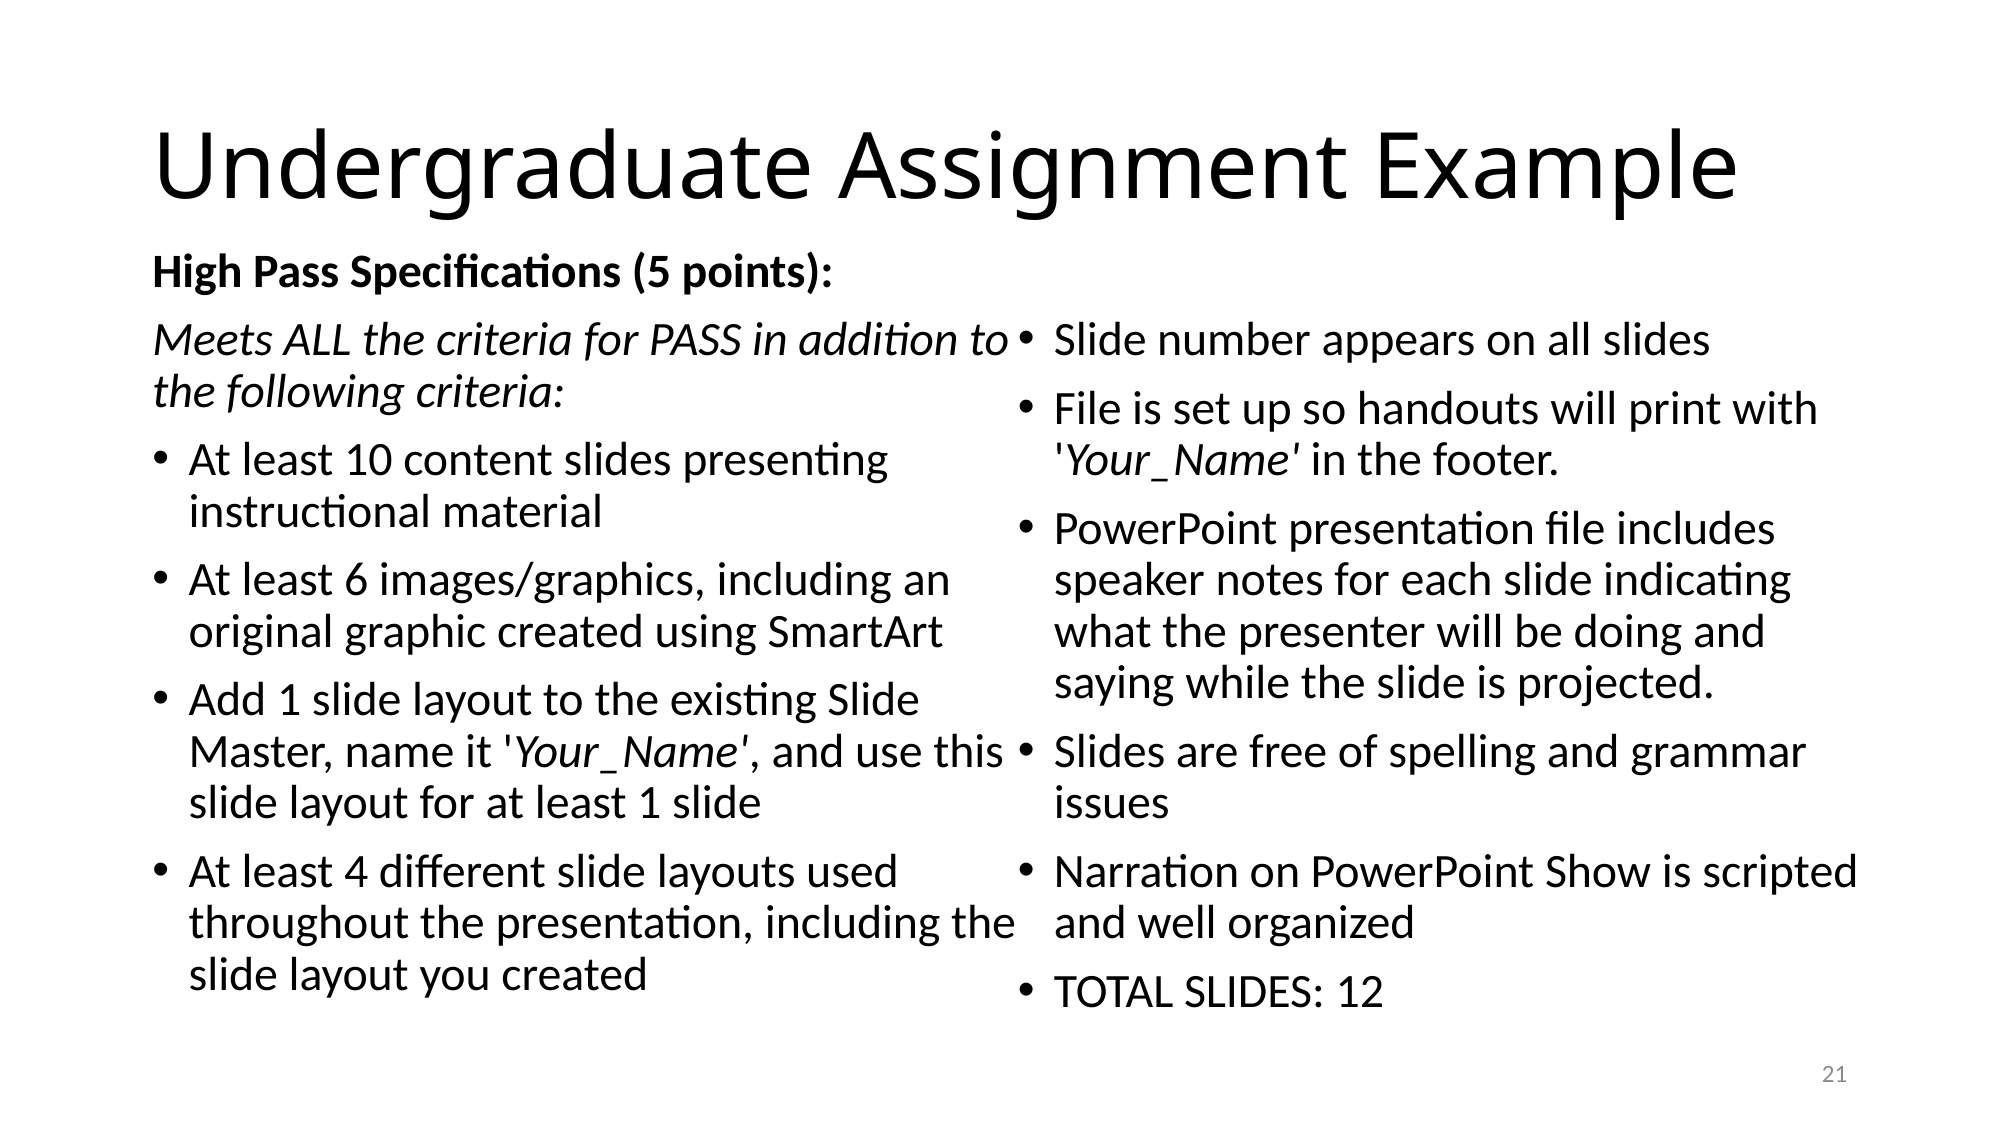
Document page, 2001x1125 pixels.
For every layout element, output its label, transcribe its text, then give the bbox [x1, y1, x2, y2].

list High Pass Specifications (5 points): Meets ALL the criteria for PASS in addition to the following criteria: At least 10 content slides presenting instructional material At least 6 images/graphics, including an original graphic created using SmartArt Add 1 slide layout to the existing Slide Master, name it 'Your_Name', and use this slide layout for at least 1 slide At least 4 different slide layouts used throughout the presentation, including the slide layout you created Slide number appears on all slides File is set up so handouts will print with 'Your_Name' in the footer. PowerPoint presentation file includes speaker notes for each slide indicating what the presenter will be doing and saying while the slide is projected. Slides are free of spelling and grammar issues Narration on PowerPoint Show is scripted and well organized TOTAL SLIDES: 12 [137, 238, 1899, 1082]
slide_number 21 [1412, 1042, 1863, 1103]
title Undergraduate Assignment Example [137, 59, 1863, 238]
